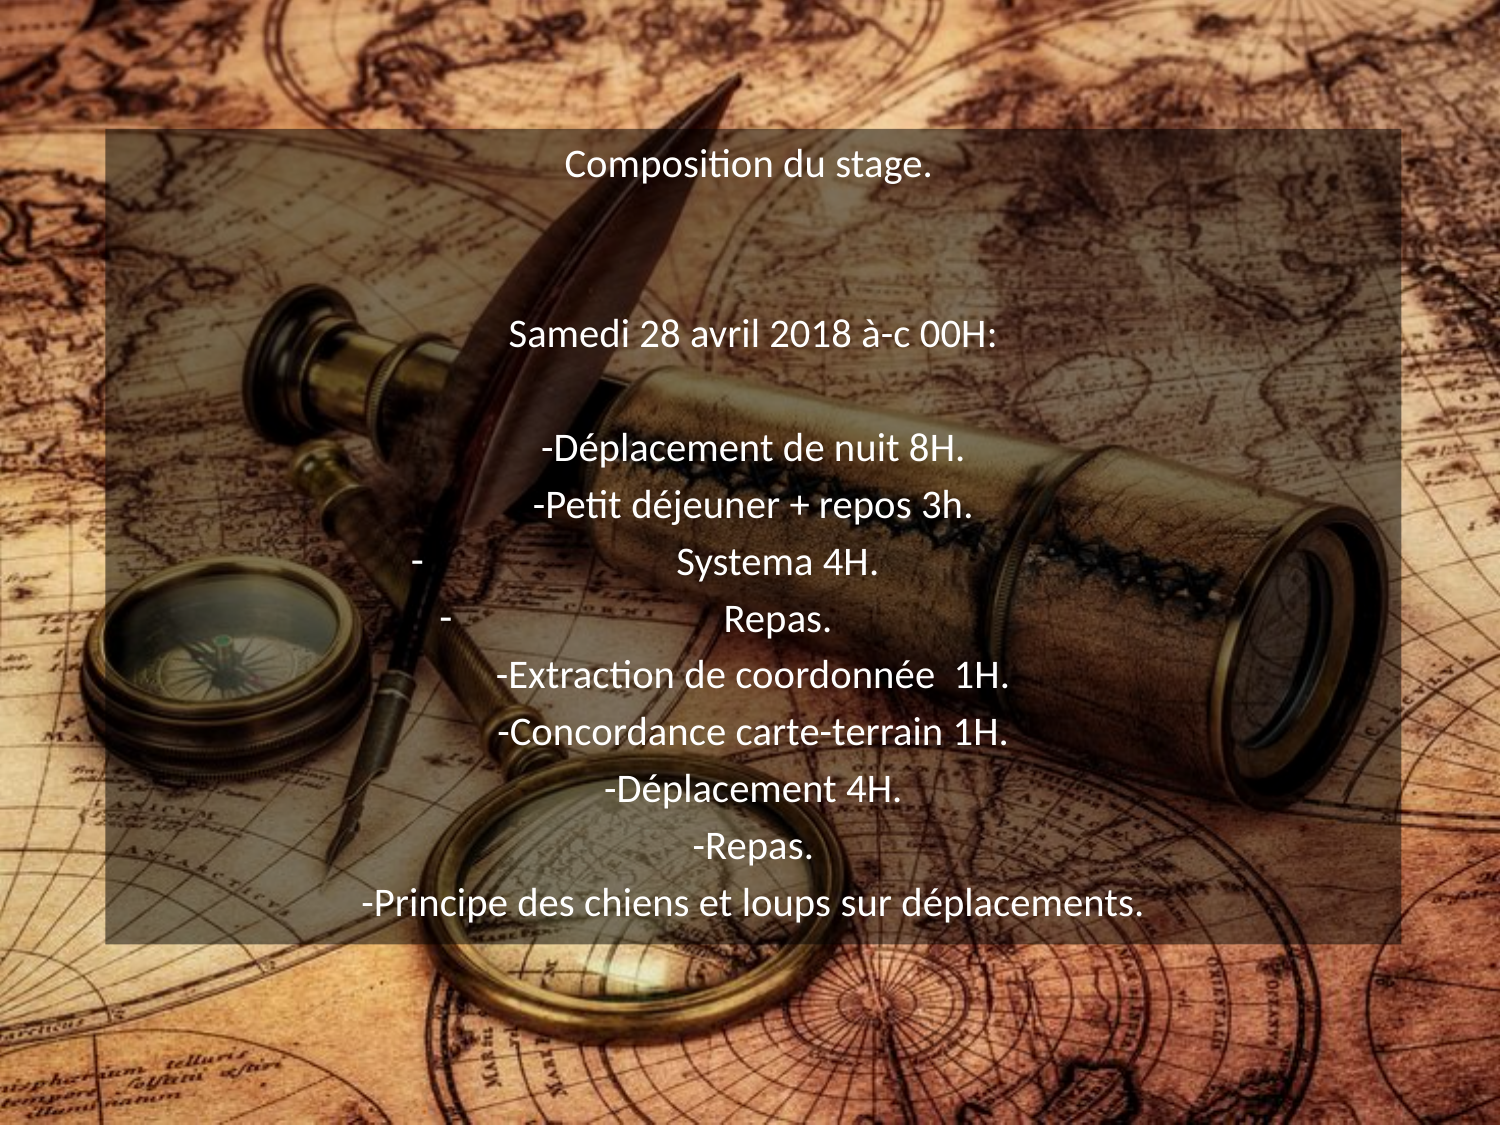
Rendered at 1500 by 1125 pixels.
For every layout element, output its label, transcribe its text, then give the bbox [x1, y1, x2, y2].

list Composition du stage. Samedi 28 avril 2018 à-c 00H: -Déplacement de nuit 8H. -Petit déjeuner + repos 3h. Systema 4H. Repas. -Extraction de coordonnée 1H. -Concordance carte-terrain 1H. -Déplacement 4H. -Repas. -Principe des chiens et loups sur déplacements. [105, 128, 1402, 945]
picture [0, 0, 1500, 1125]
